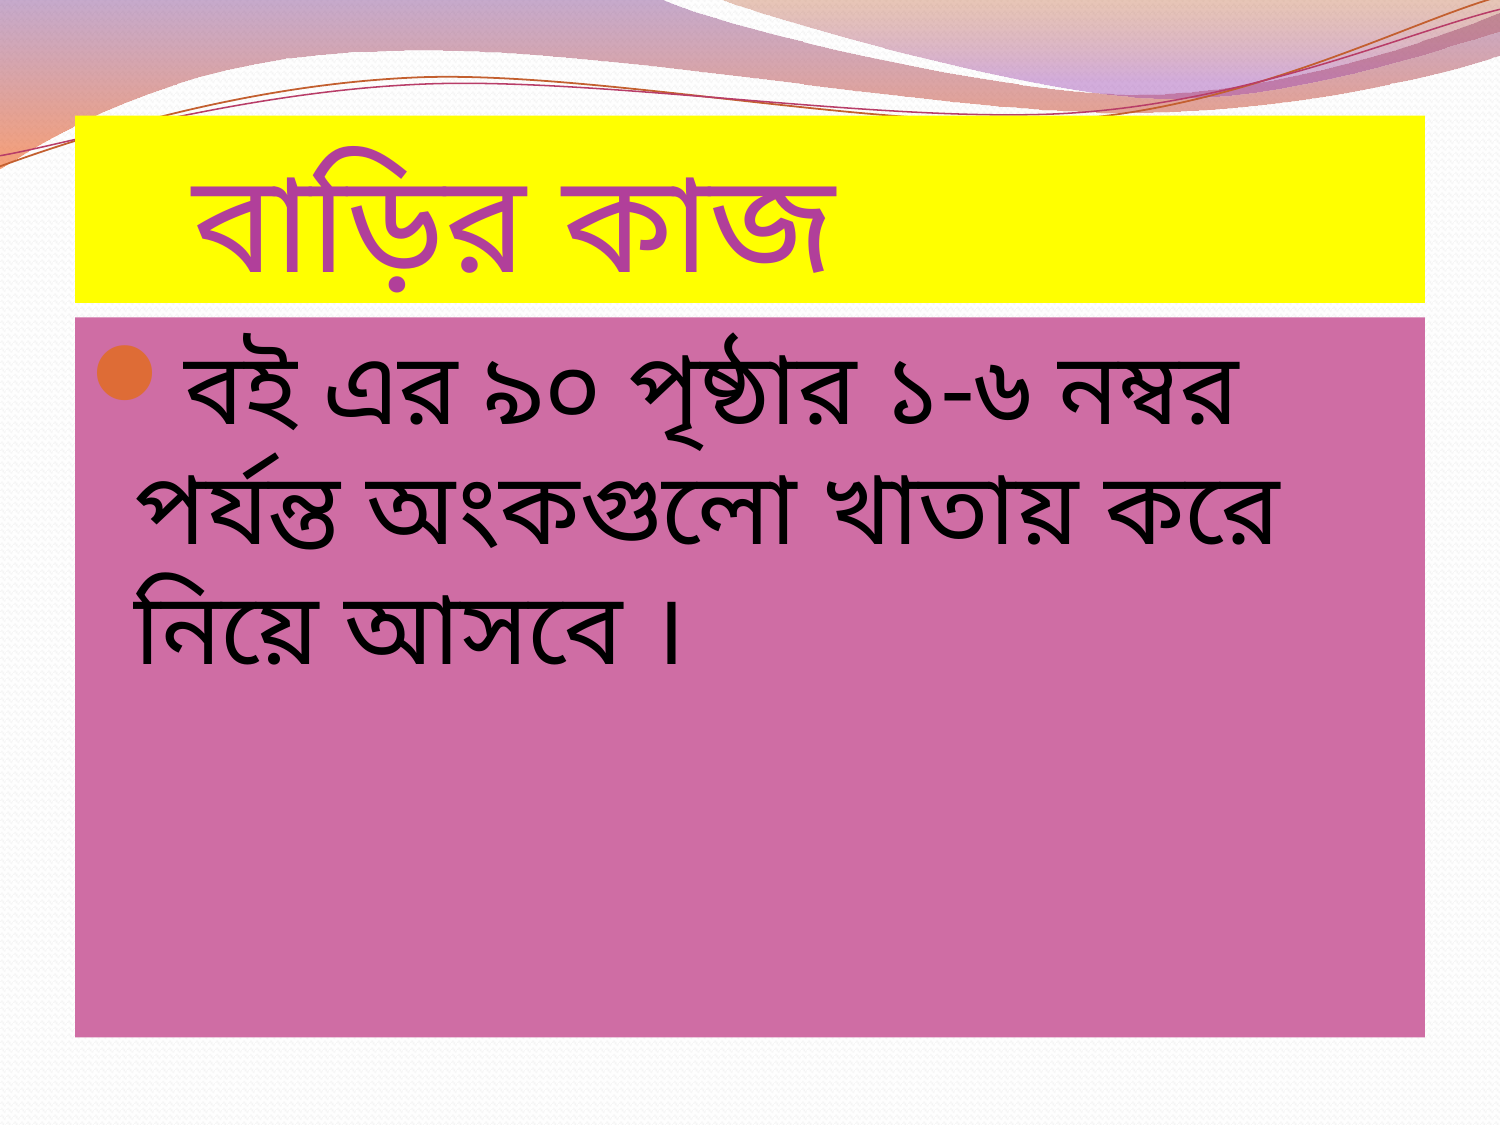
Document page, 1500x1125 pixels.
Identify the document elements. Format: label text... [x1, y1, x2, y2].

list বই এর ৯০ পৃষ্ঠার ১-৬ নম্বর পর্যন্ত অংকগুলো খাতায় করে নিয়ে আসবে । [75, 317, 1425, 1038]
title বাড়ির কাজ [75, 115, 1425, 303]
